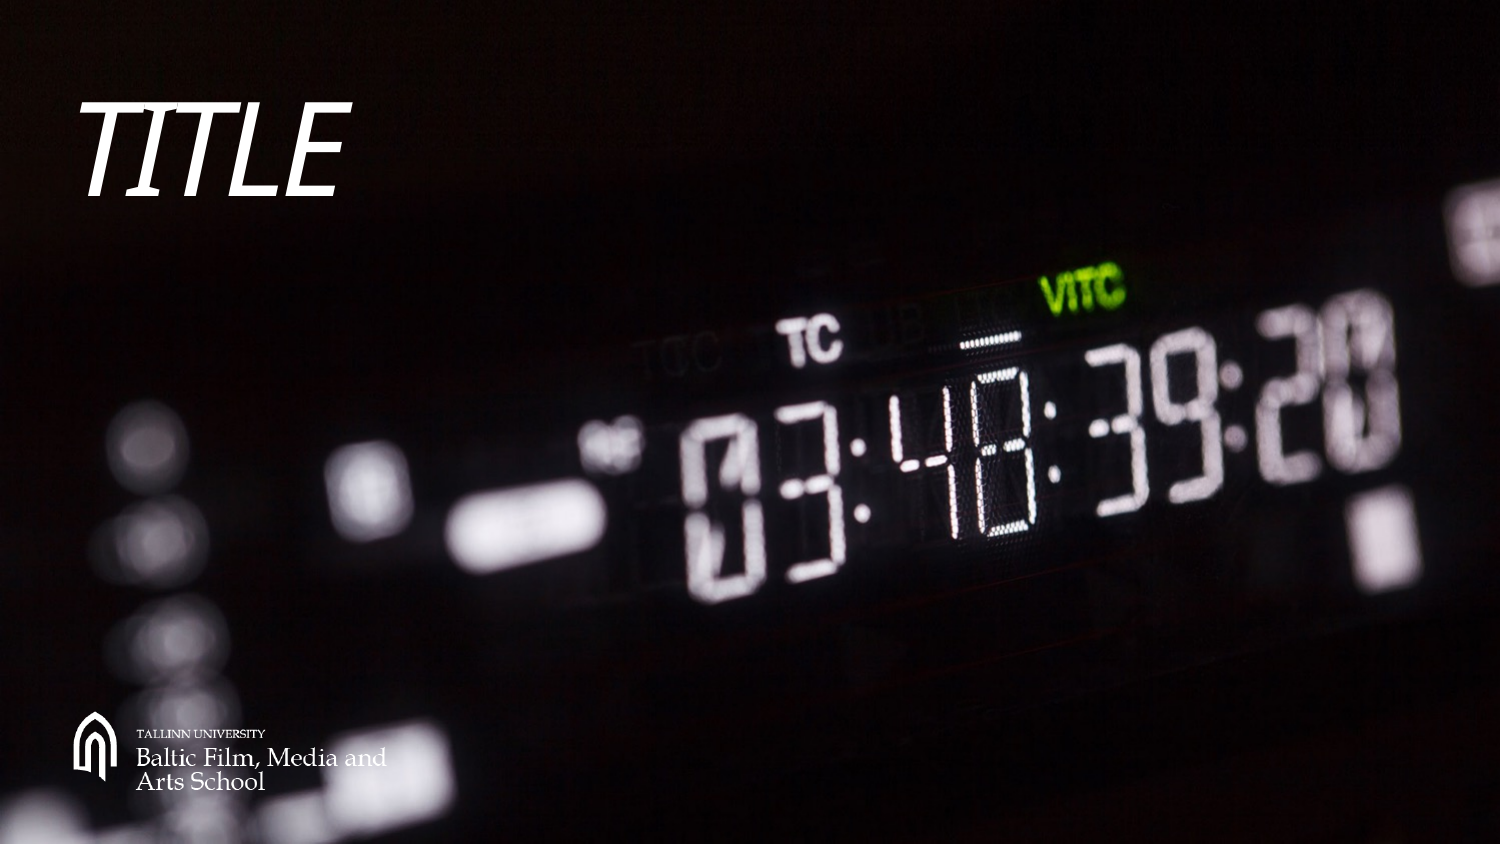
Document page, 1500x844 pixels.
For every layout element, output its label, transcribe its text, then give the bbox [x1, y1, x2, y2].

picture [0, 0, 1500, 844]
title title [54, 44, 1444, 297]
